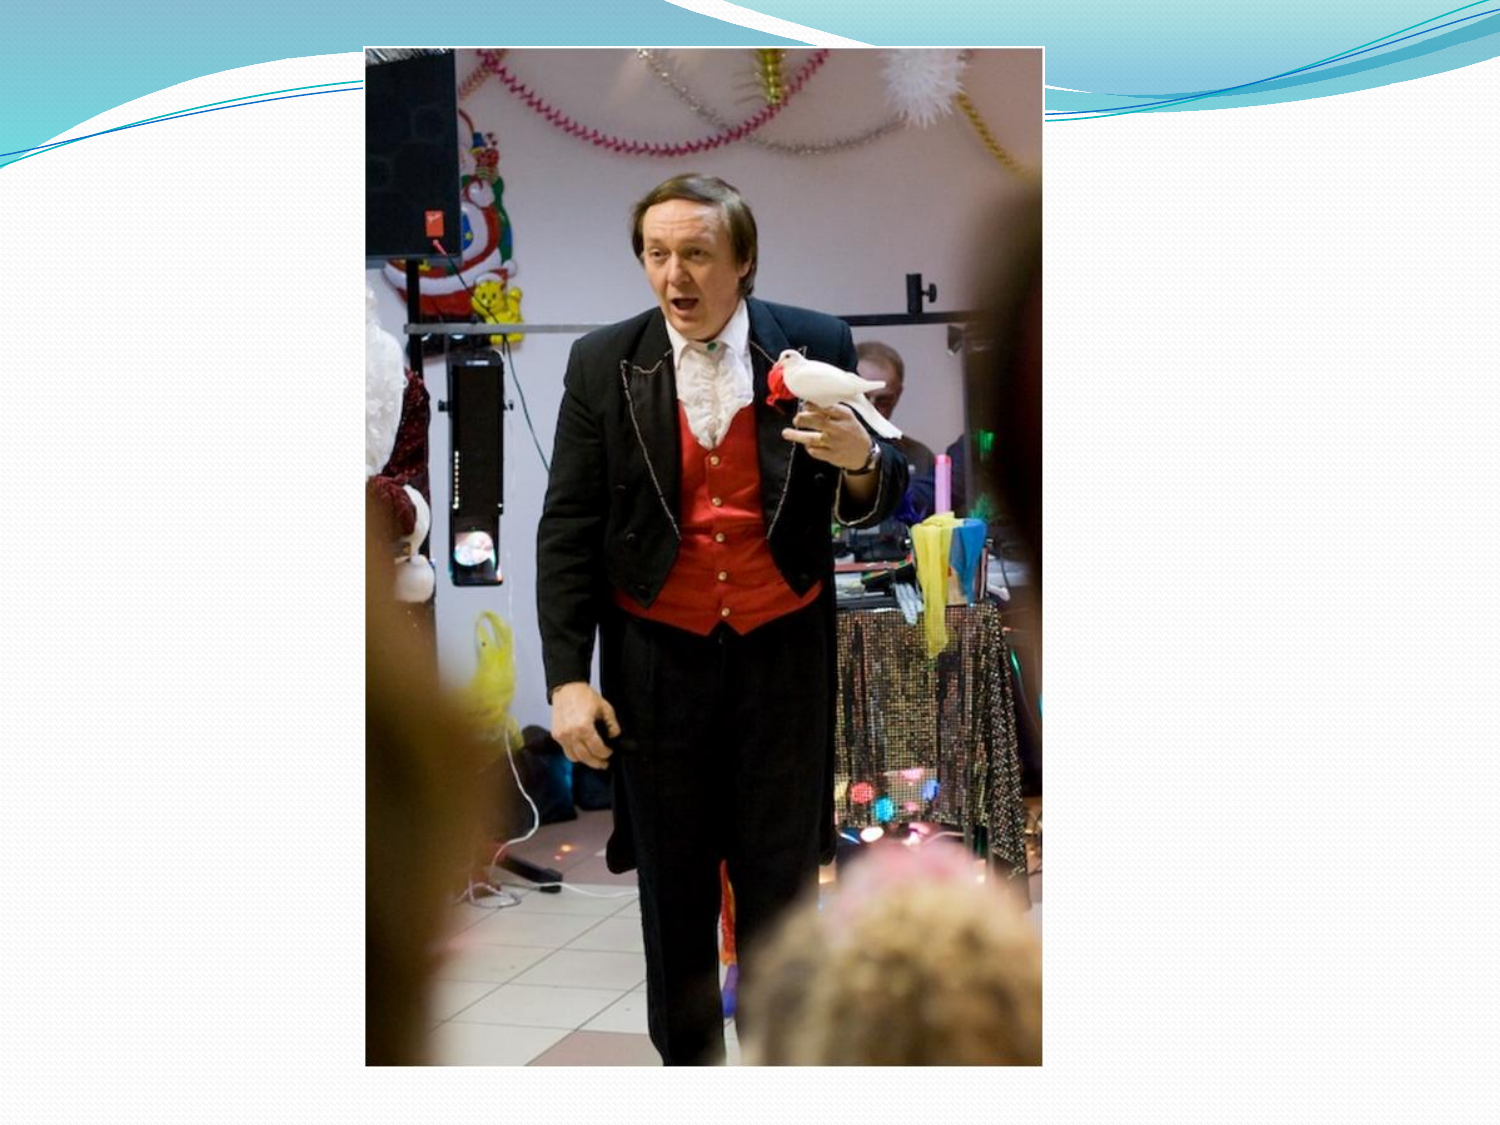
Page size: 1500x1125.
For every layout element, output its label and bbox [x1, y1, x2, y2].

picture [362, 46, 1045, 1069]
